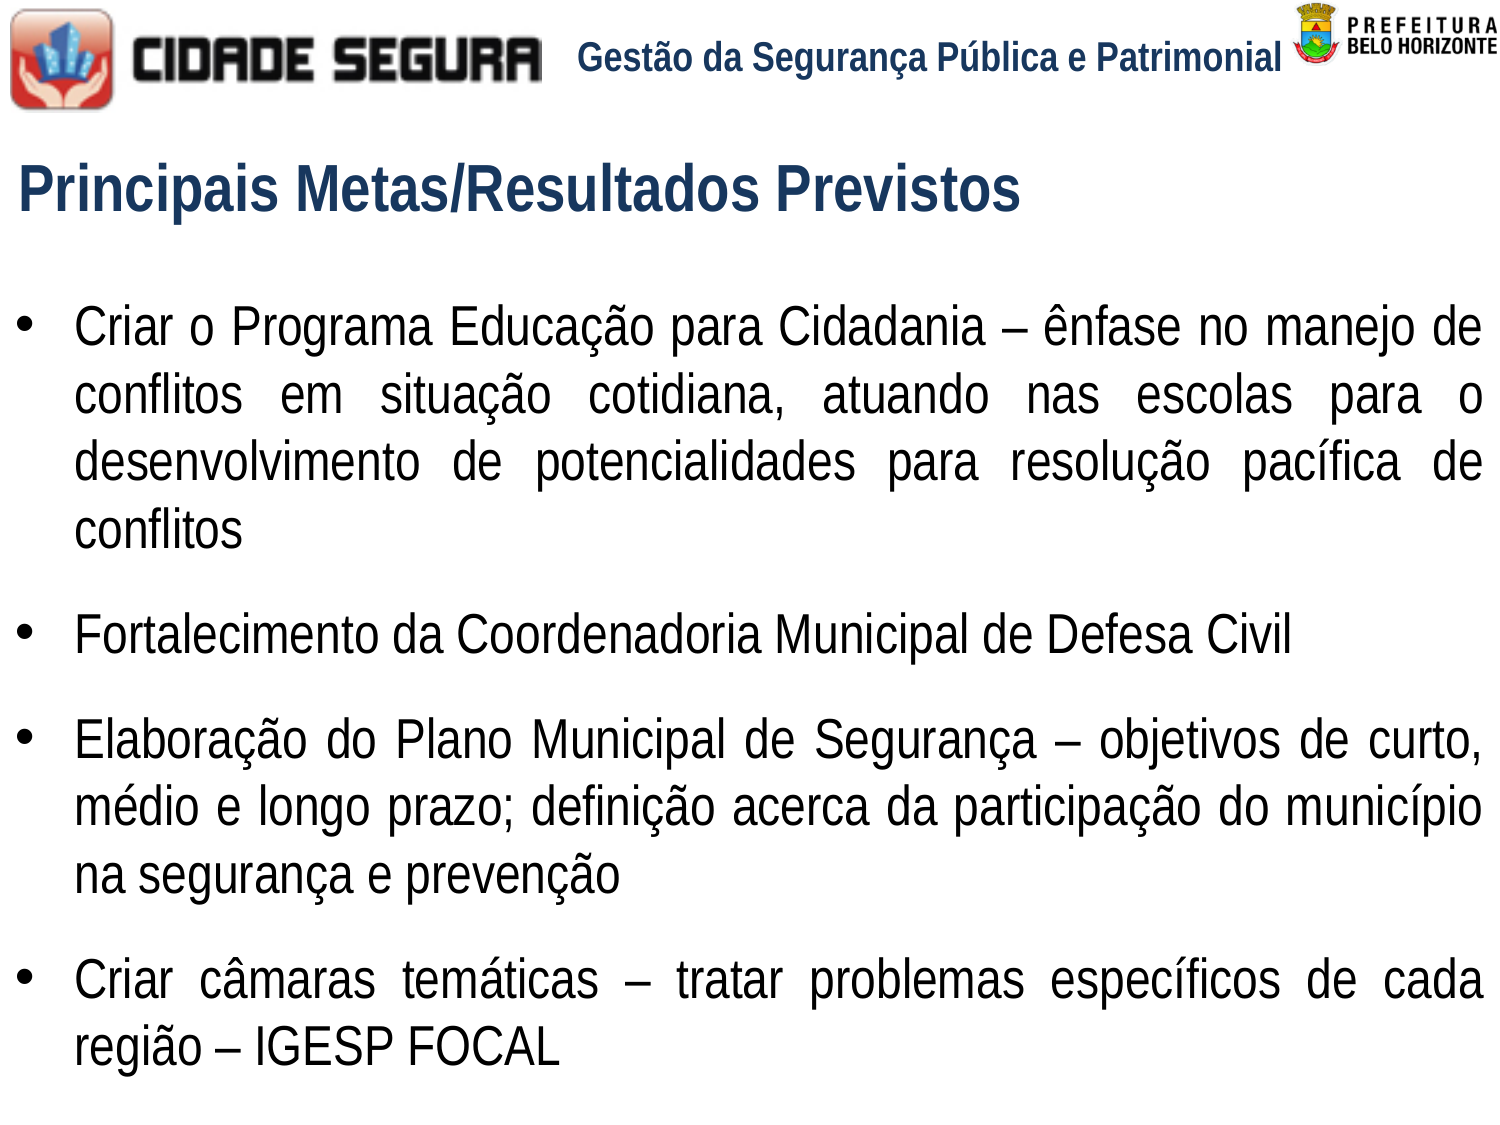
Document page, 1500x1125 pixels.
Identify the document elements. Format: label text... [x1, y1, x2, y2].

picture [9, 6, 542, 113]
text_box Gestão da Segurança Pública e Patrimonial [562, 22, 1299, 88]
text_box Principais Metas/Resultados Previstos [3, 137, 1039, 232]
text_box Criar o Programa Educação para Cidadania – ênfase no manejo de conflitos em situação cotidiana, atuando nas escolas para o desenvolvimento de potencialidades para resolução pacífica de conflitos Fortalecimento da Coordenadoria Municipal de Defesa Civil Elaboração do Plano Municipal de Segurança – objetivos de curto, médio e longo prazo; definição acerca da participação do município na segurança e prevenção Criar câmaras temáticas – tratar problemas específicos de cada região – IGESP FOCAL [0, 281, 1500, 1085]
picture [1290, 0, 1497, 67]
